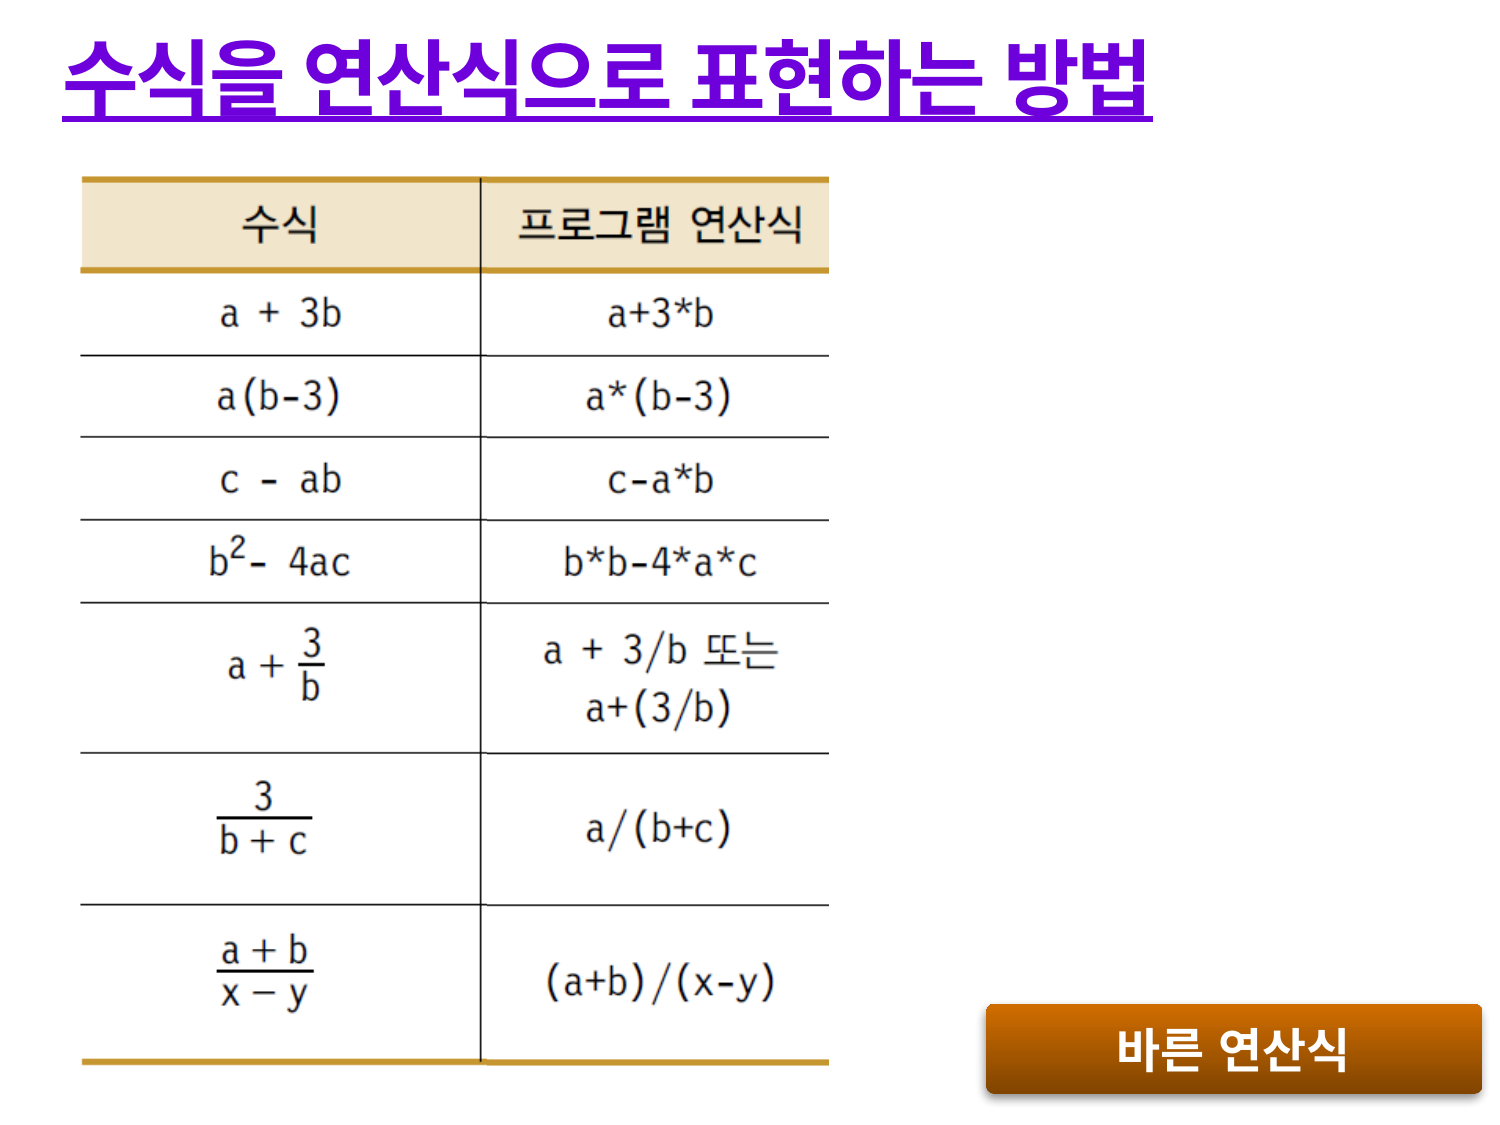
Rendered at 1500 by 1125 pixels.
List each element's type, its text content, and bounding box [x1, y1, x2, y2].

text_box [0, 0, 1500, 75]
title 수식을 연산식으로 표현하는 방법 [62, 75, 1438, 149]
picture [76, 166, 829, 1070]
text_box 바른 연산식 [986, 1003, 1483, 1094]
